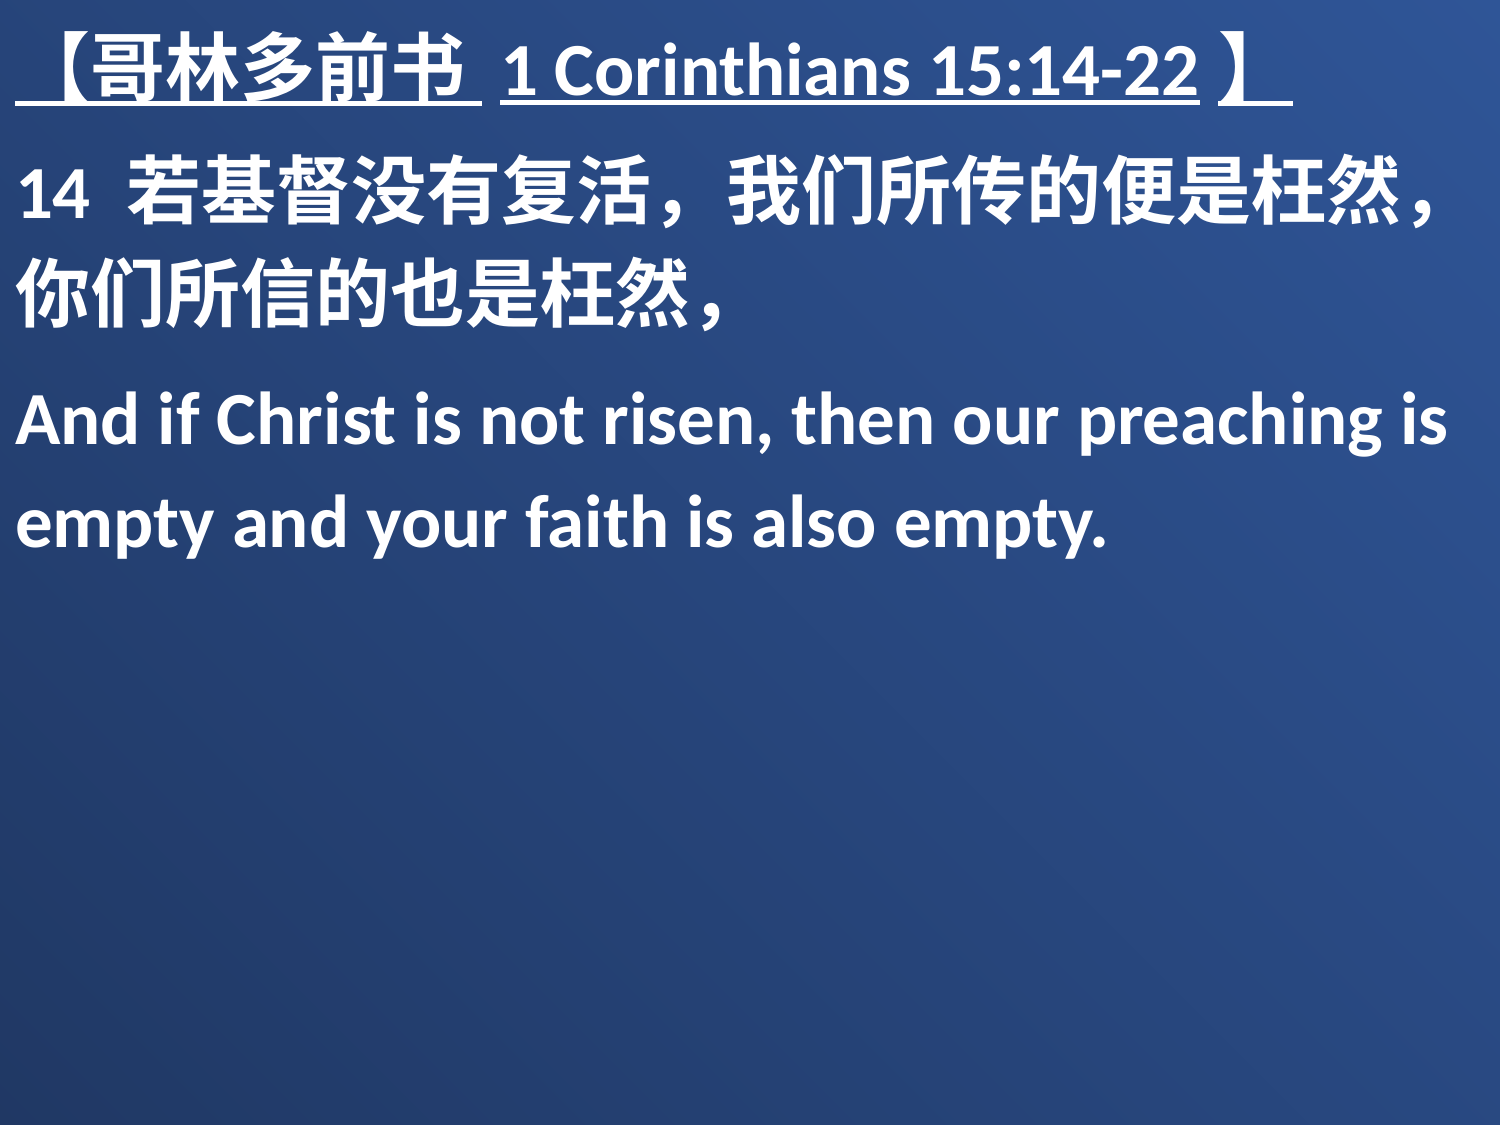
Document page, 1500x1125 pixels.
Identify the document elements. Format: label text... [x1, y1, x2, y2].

subtitle 【哥林多前书 1 Corinthians 15:14-22】 14 若基督没有复活，我们所传的便是枉然，你们所信的也是枉然， And if Christ is not risen, then our preaching is empty and your faith is also empty. [0, 0, 1500, 1125]
